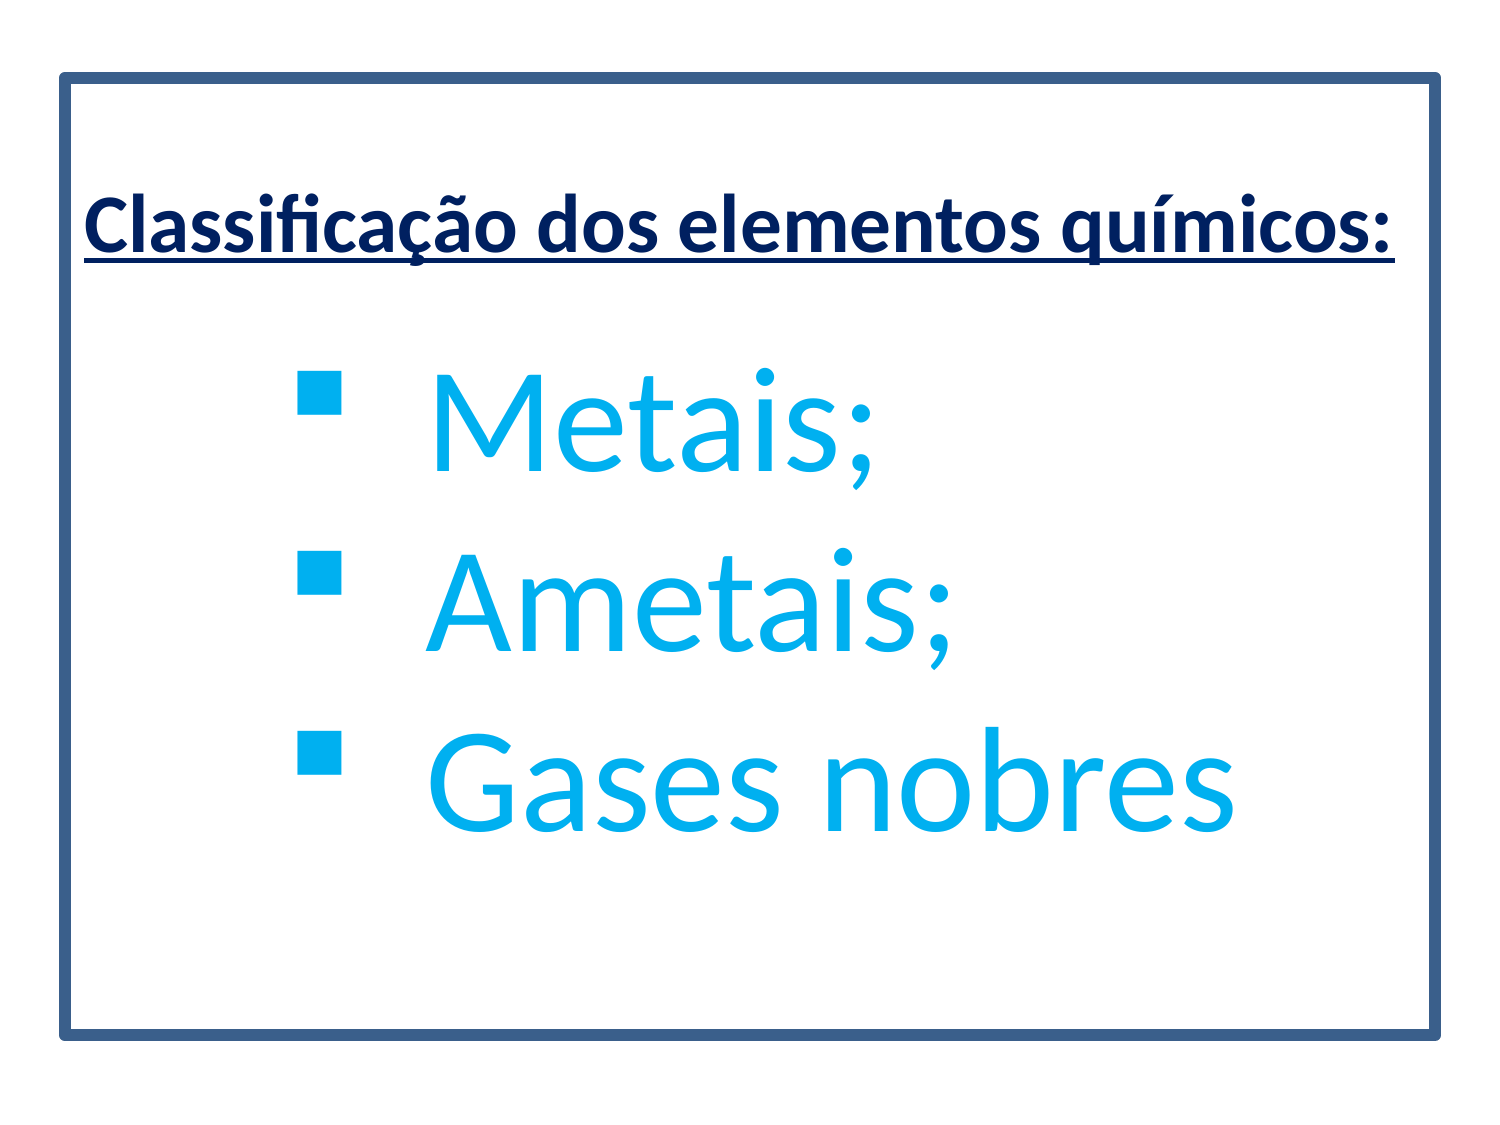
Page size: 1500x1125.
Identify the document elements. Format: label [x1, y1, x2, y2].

text_box [63, 76, 1437, 1037]
